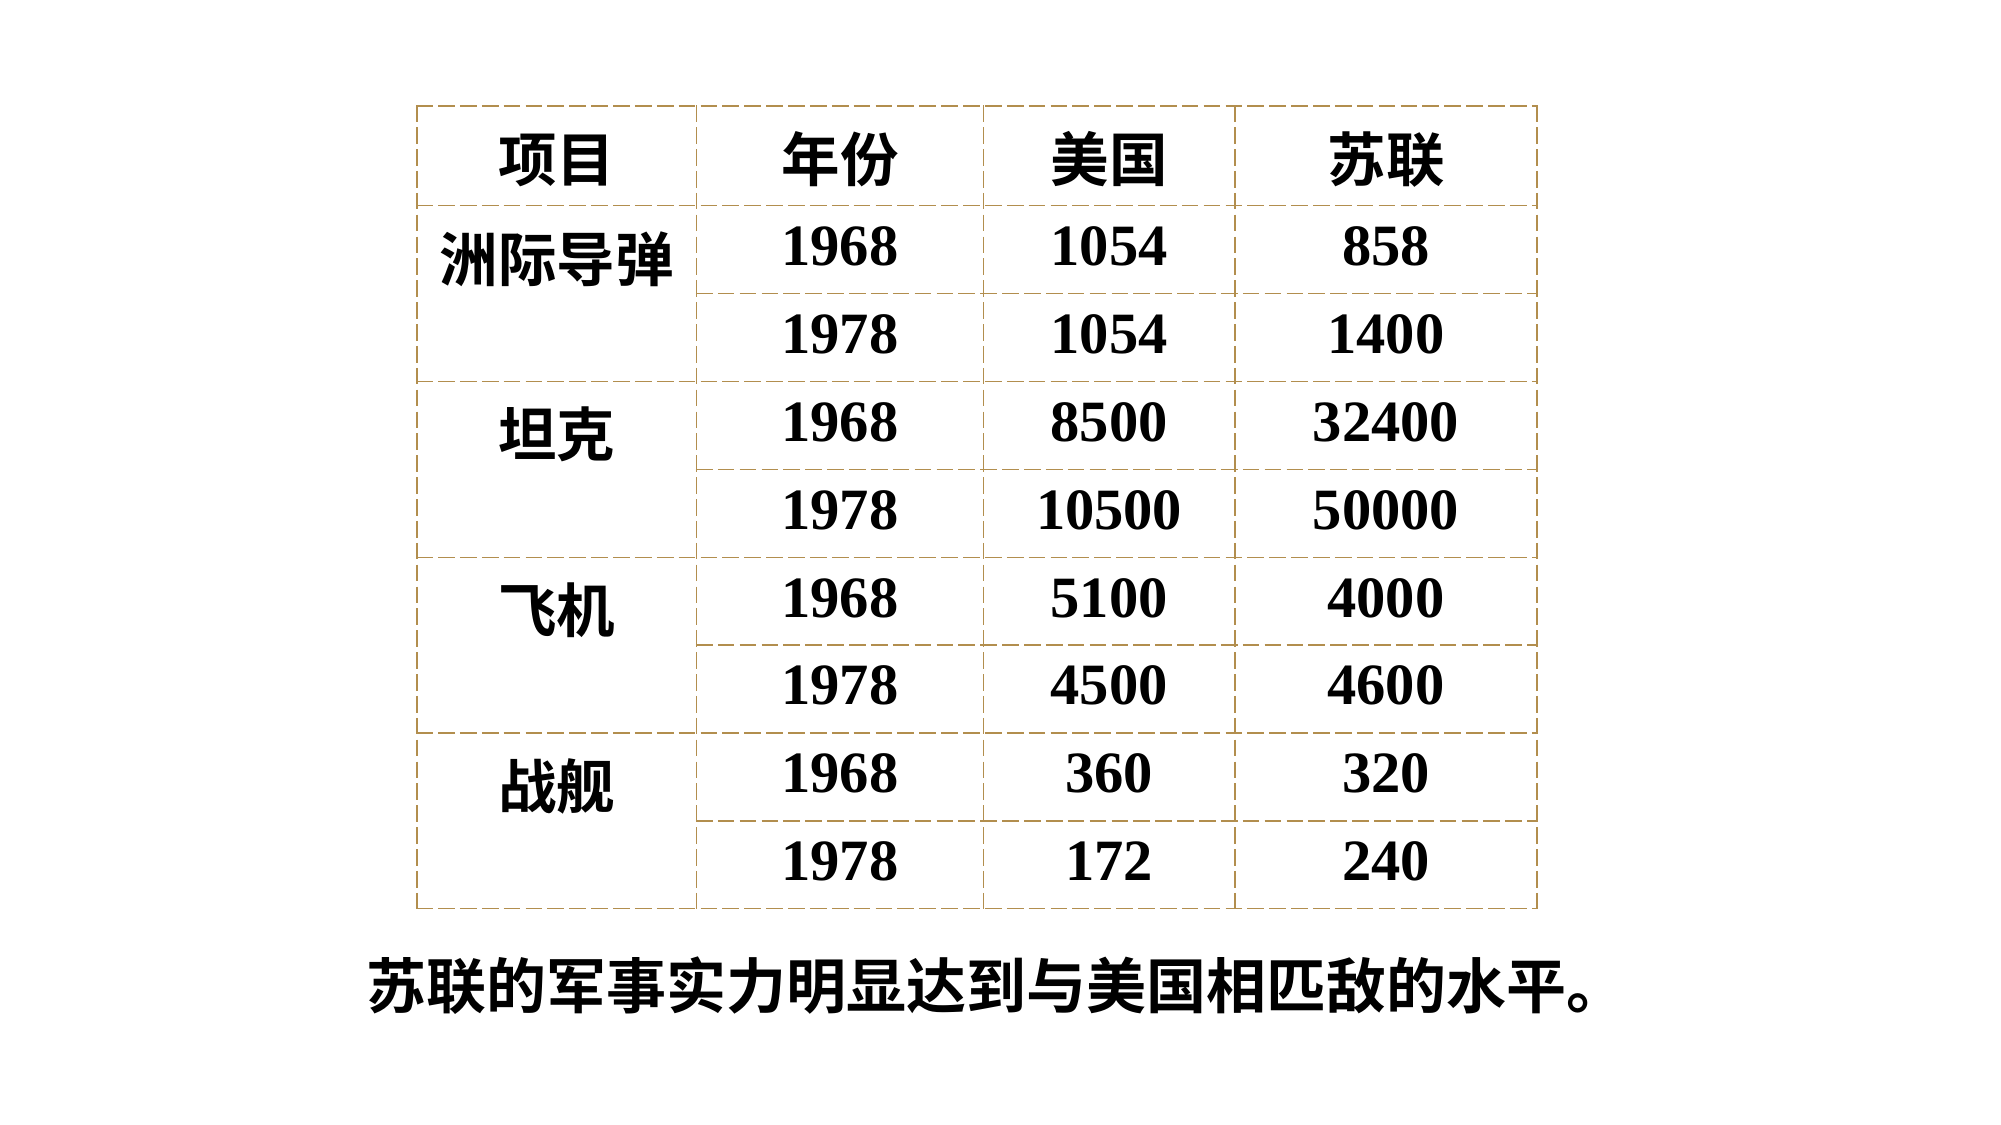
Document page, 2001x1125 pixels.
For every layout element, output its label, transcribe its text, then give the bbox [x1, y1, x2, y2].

table_cell 858 [1235, 206, 1537, 294]
table_cell 10500 [983, 469, 1235, 557]
table_cell 360 [983, 733, 1235, 821]
table_cell 320 [1235, 733, 1537, 821]
table_cell 1054 [983, 294, 1235, 382]
table_cell 4000 [1235, 557, 1537, 645]
table_cell 1978 [697, 294, 983, 382]
table_cell 1400 [1235, 294, 1537, 382]
table_cell 4600 [1235, 645, 1537, 733]
table_header 苏联 [1235, 106, 1537, 206]
table_cell 洲际导弹 [417, 206, 697, 382]
text_box 苏联的军事实力明显达到与美国相匹敌的水平。 [351, 941, 1649, 1028]
table_cell 4500 [983, 645, 1235, 733]
table_cell 1968 [697, 557, 983, 645]
table_header 年份 [697, 106, 983, 206]
table_cell 50000 [1235, 469, 1537, 557]
table_cell 1978 [697, 821, 983, 909]
table_cell 1968 [697, 382, 983, 469]
table_cell 172 [983, 821, 1235, 909]
table_cell 1054 [983, 206, 1235, 294]
table_cell 32400 [1235, 382, 1537, 469]
table_cell 240 [1235, 821, 1537, 909]
table_cell 坦克 [417, 382, 697, 557]
table_cell 1968 [697, 733, 983, 821]
table_header 项目 [417, 106, 697, 206]
table_cell 战舰 [417, 733, 697, 909]
table_cell 1978 [697, 469, 983, 557]
table_header 美国 [983, 106, 1235, 206]
table_cell 8500 [983, 382, 1235, 469]
table_cell 飞机 [417, 557, 697, 733]
table_cell 5100 [983, 557, 1235, 645]
table_cell 1978 [697, 645, 983, 733]
table_cell 1968 [697, 206, 983, 294]
